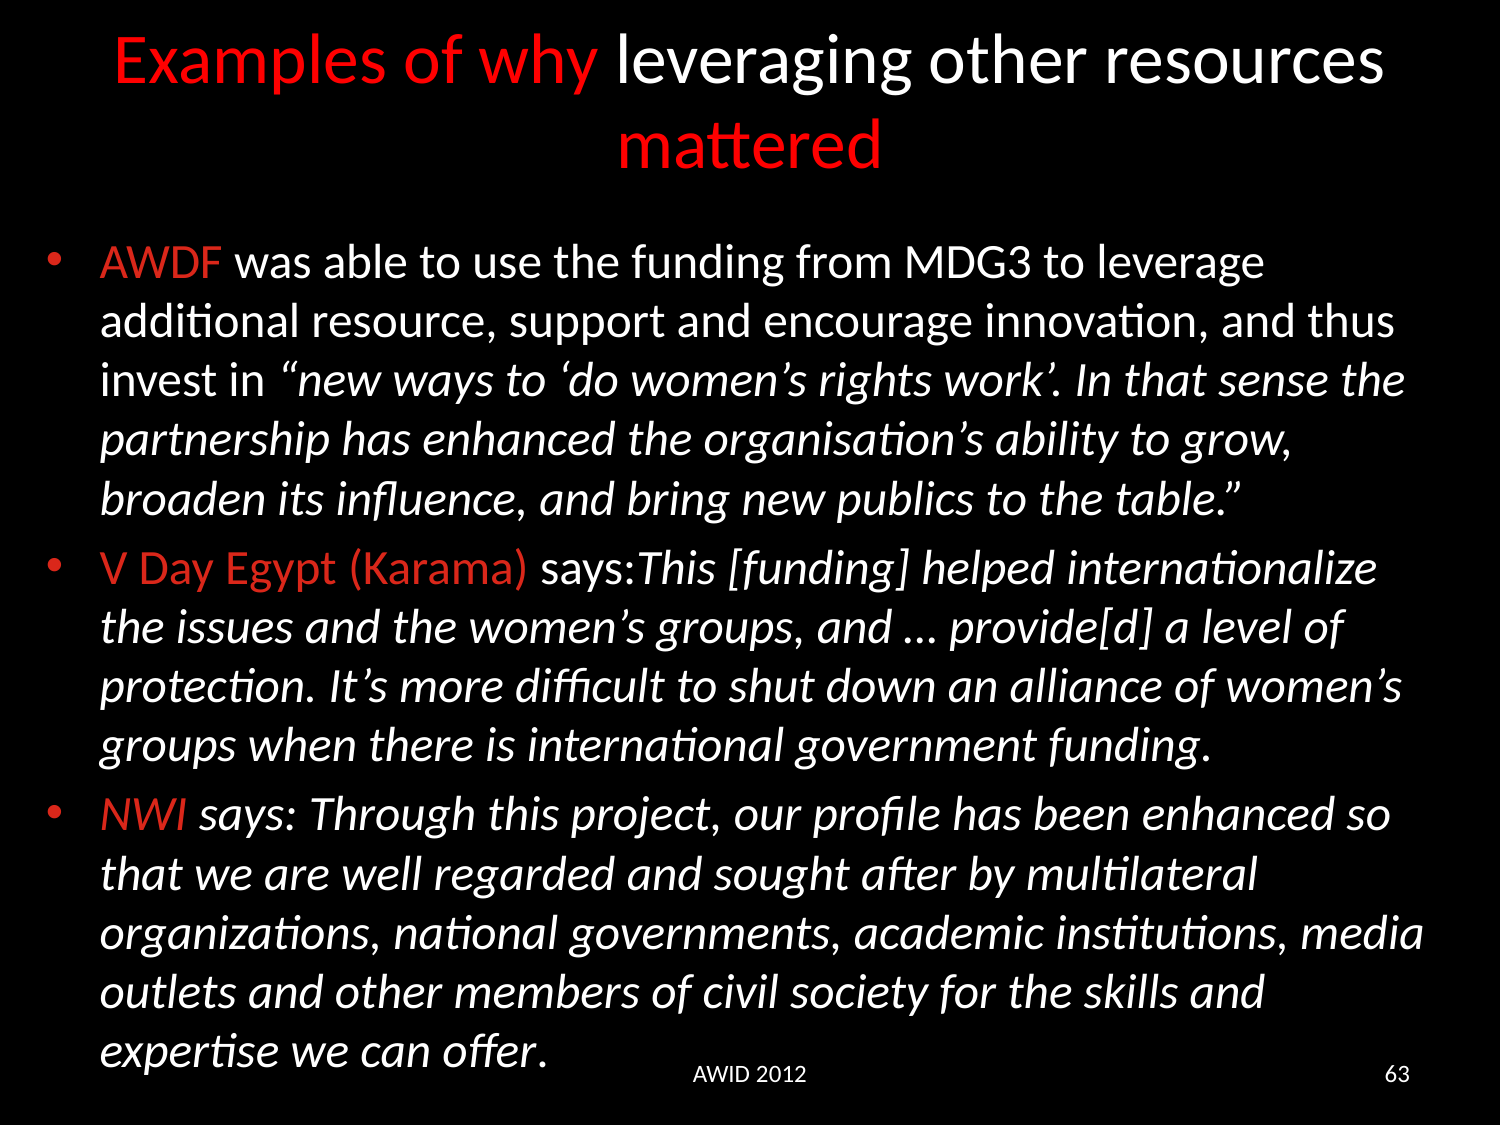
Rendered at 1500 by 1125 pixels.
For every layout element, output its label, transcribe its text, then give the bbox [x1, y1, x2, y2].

title Examples of why leveraging other resources mattered [75, 3, 1425, 192]
footer AWID 2012 [512, 1042, 988, 1103]
slide_number 63 [1074, 1042, 1425, 1103]
list AWDF was able to use the funding from MDG3 to leverage additional resource, support and encourage innovation, and thus invest in “new ways to ‘do women’s rights work’. In that sense the partnership has enhanced the organisation’s ability to grow, broaden its influence, and bring new publics to the table.” V Day Egypt (Karama) says:This [funding] helped internationalize the issues and the women’s groups, and … provide[d] a level of protection. It’s more difficult to shut down an alliance of women’s groups when there is international government funding. NWI says: Through this project, our profile has been enhanced so that we are well regarded and sought after by multilateral organizations, national governments, academic institutions, media outlets and other members of civil society for the skills and expertise we can offer. [30, 221, 1461, 1094]
